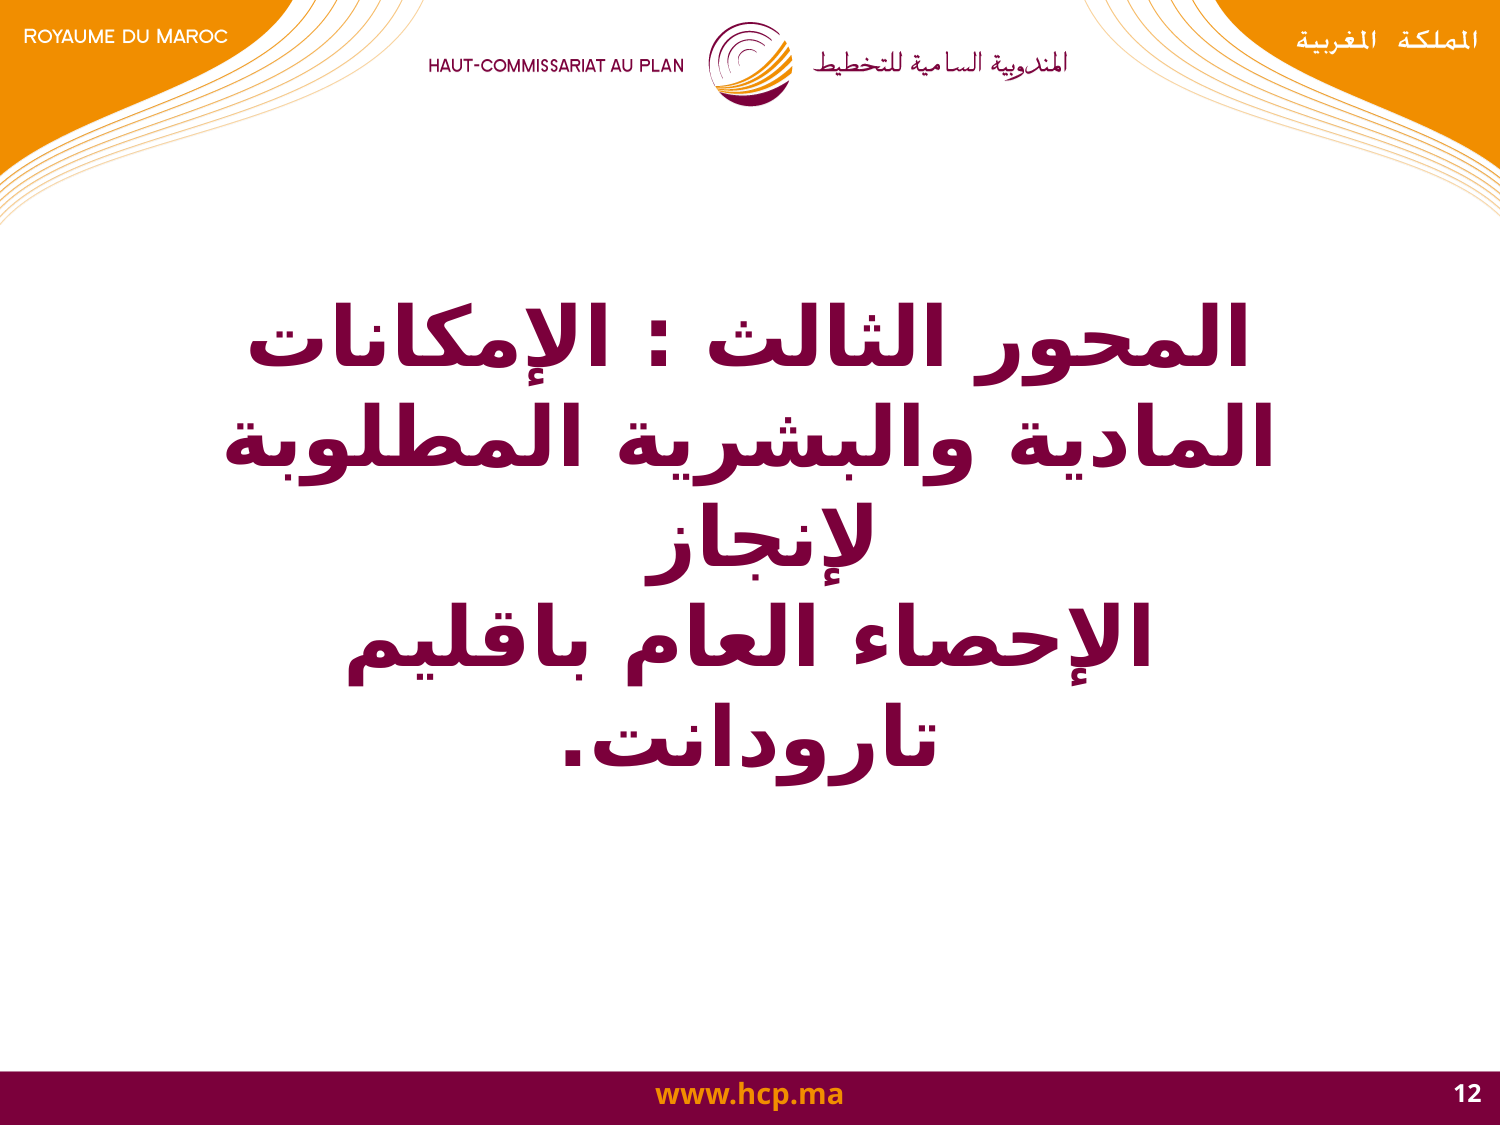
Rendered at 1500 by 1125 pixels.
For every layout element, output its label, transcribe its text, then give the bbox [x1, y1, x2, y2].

title المحور الثالث : الإمكانات المادية والبشرية المطلوبة لإنجاز الإحصاء العام باقليم تارودانت. [177, 267, 1323, 799]
slide_number 12 [1269, 1068, 1497, 1122]
picture [0, 0, 1500, 1125]
